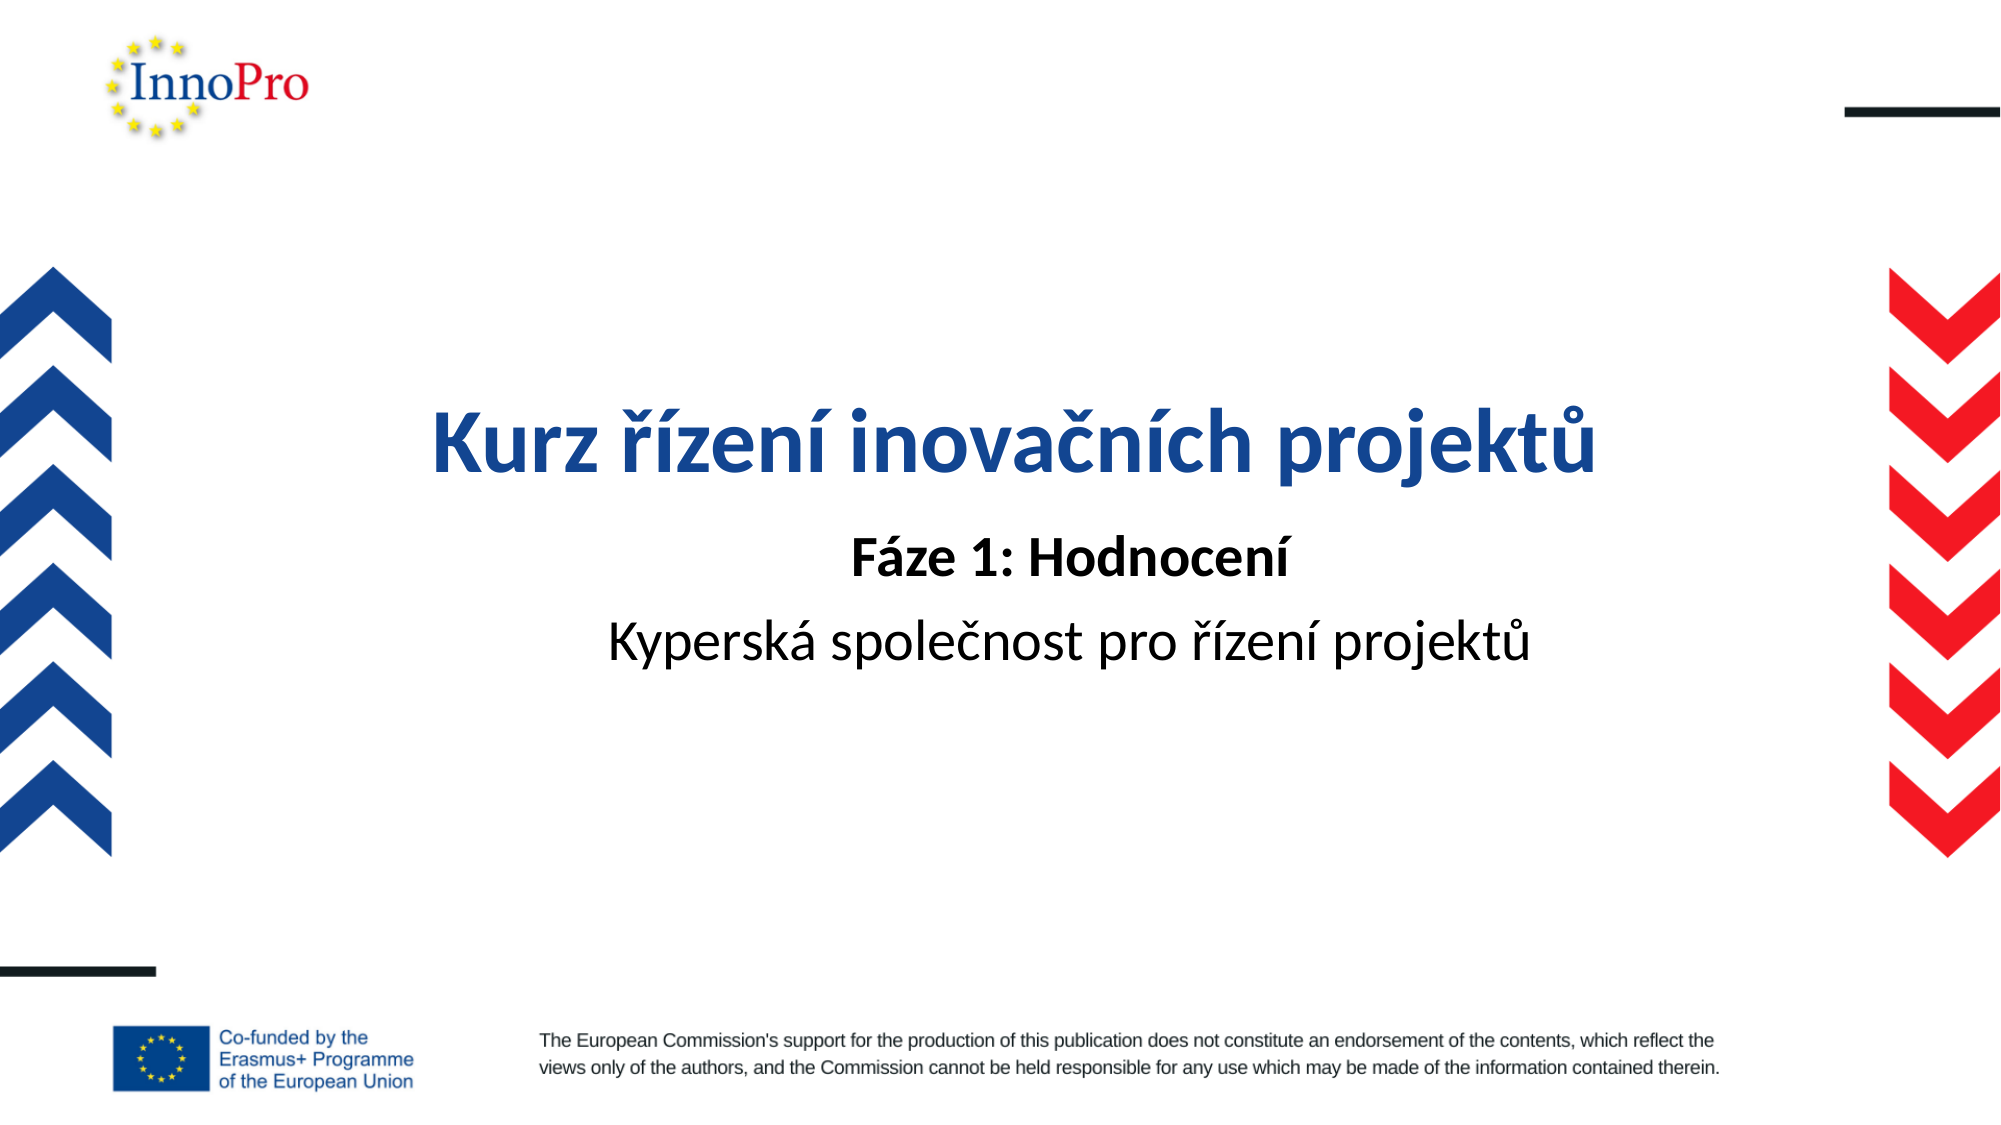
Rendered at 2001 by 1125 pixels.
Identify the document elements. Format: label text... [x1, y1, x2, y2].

title Kurz řízení inovačních projektů [170, 377, 1863, 508]
list Fáze 1: Hodnocení Kyperská společnost pro řízení projektů [224, 519, 1917, 690]
picture [0, 0, 2001, 1125]
